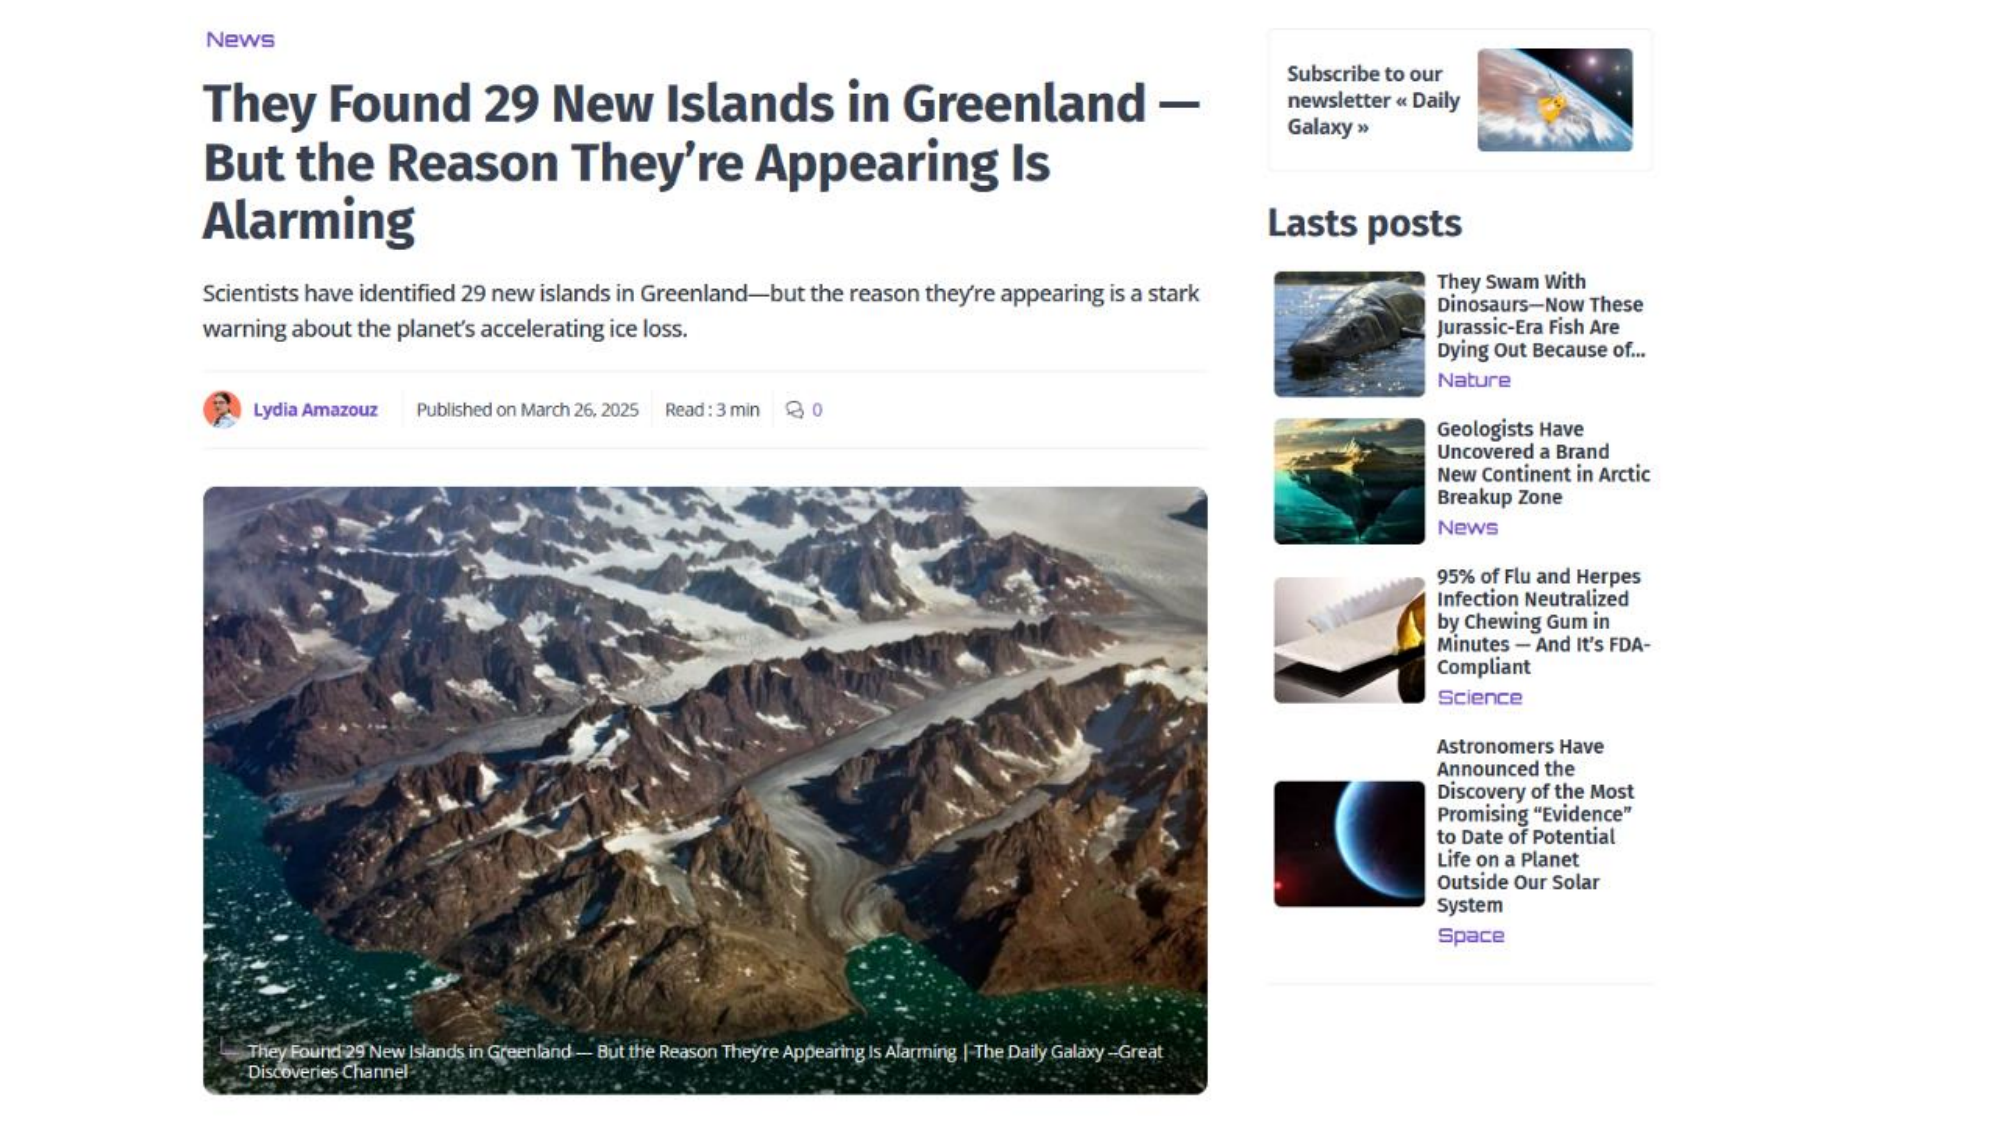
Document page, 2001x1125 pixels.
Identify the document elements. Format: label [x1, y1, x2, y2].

picture [88, 16, 1779, 1125]
